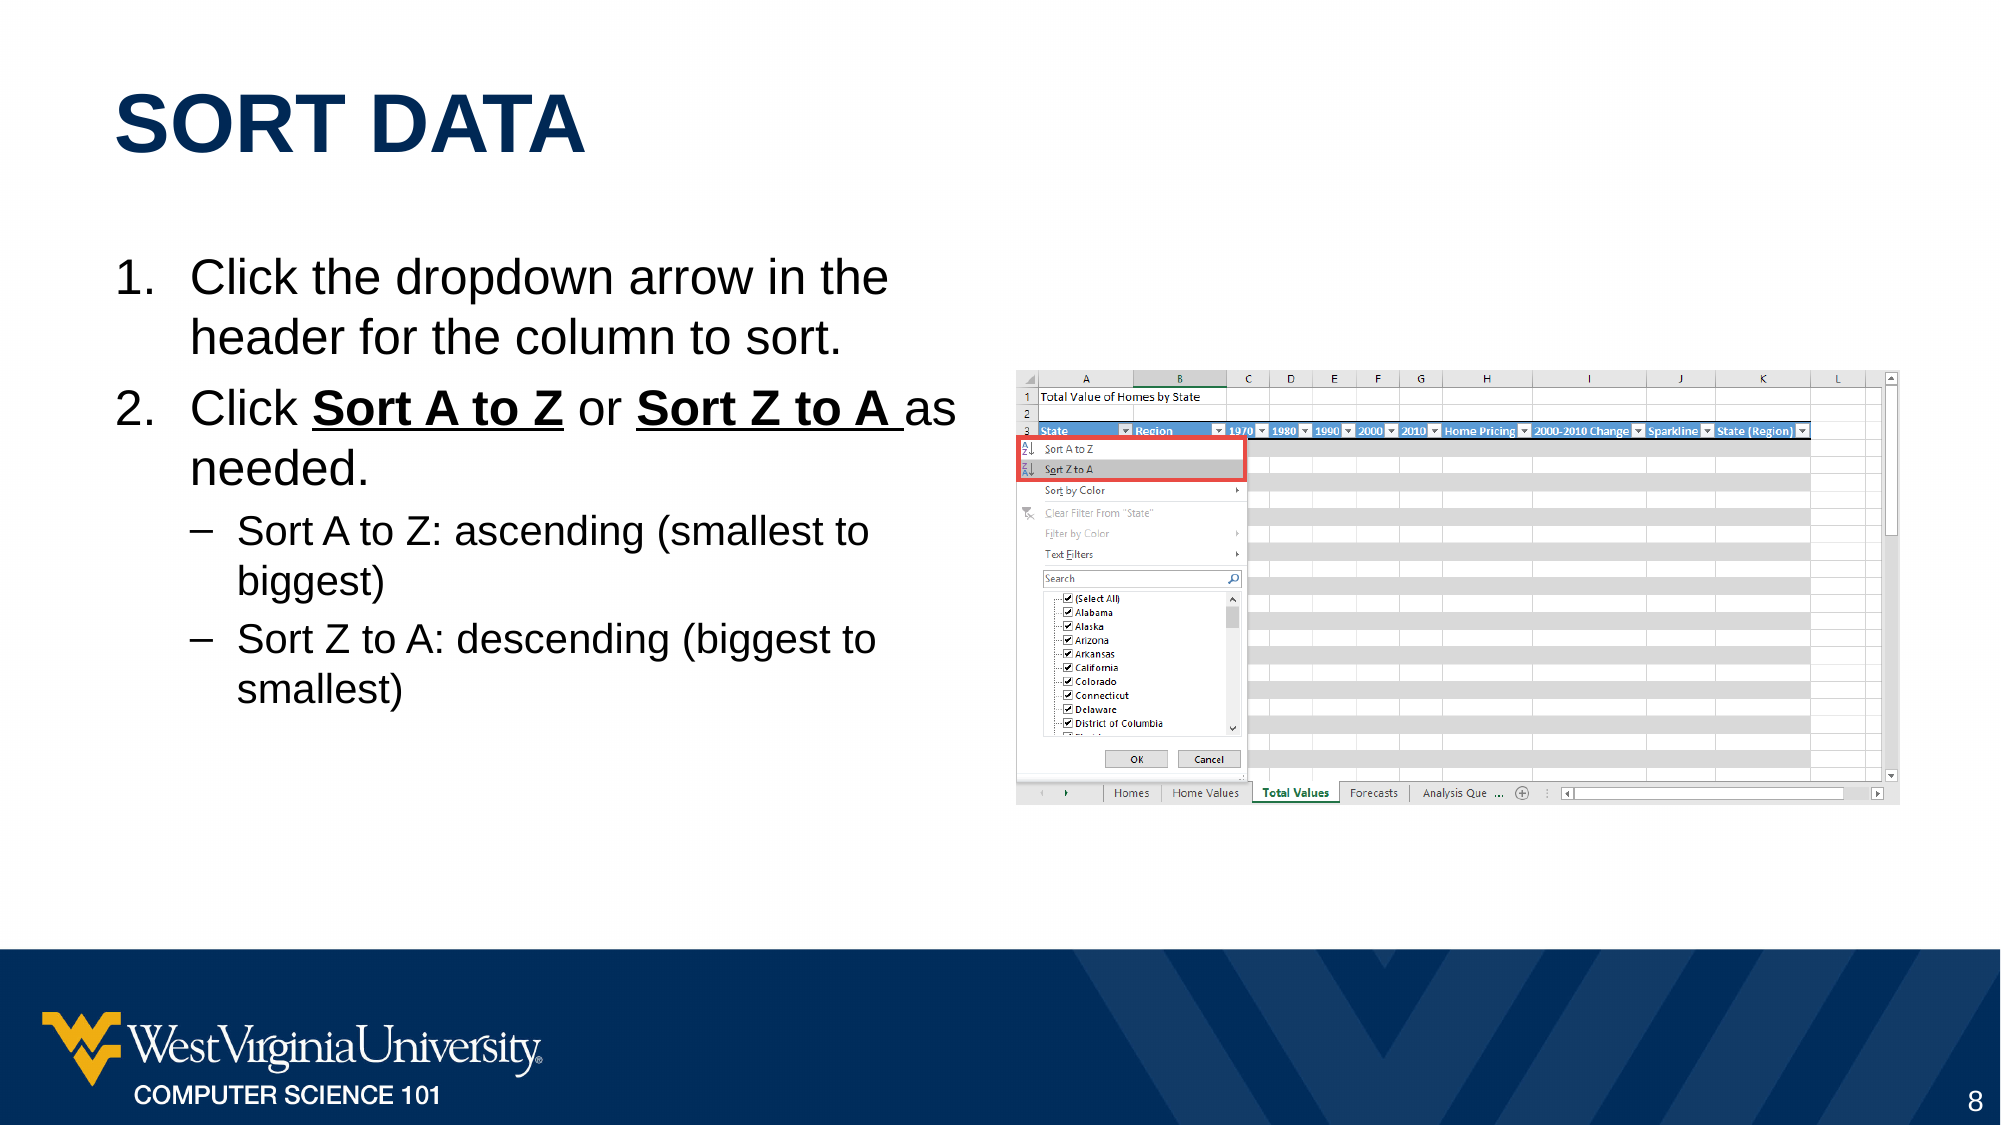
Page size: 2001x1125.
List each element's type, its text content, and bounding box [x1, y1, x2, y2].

title Sort data [99, 24, 1900, 213]
list Click the dropdown arrow in the header for the column to sort. Click Sort A to Z or Sort Z to A as needed. Sort A to Z: ascending (smallest to biggest) Sort Z to A: descending (biggest to smallest) [99, 237, 984, 938]
picture [0, 0, 2001, 1125]
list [1016, 370, 1901, 805]
slide_number 8 [1532, 1074, 1999, 1125]
